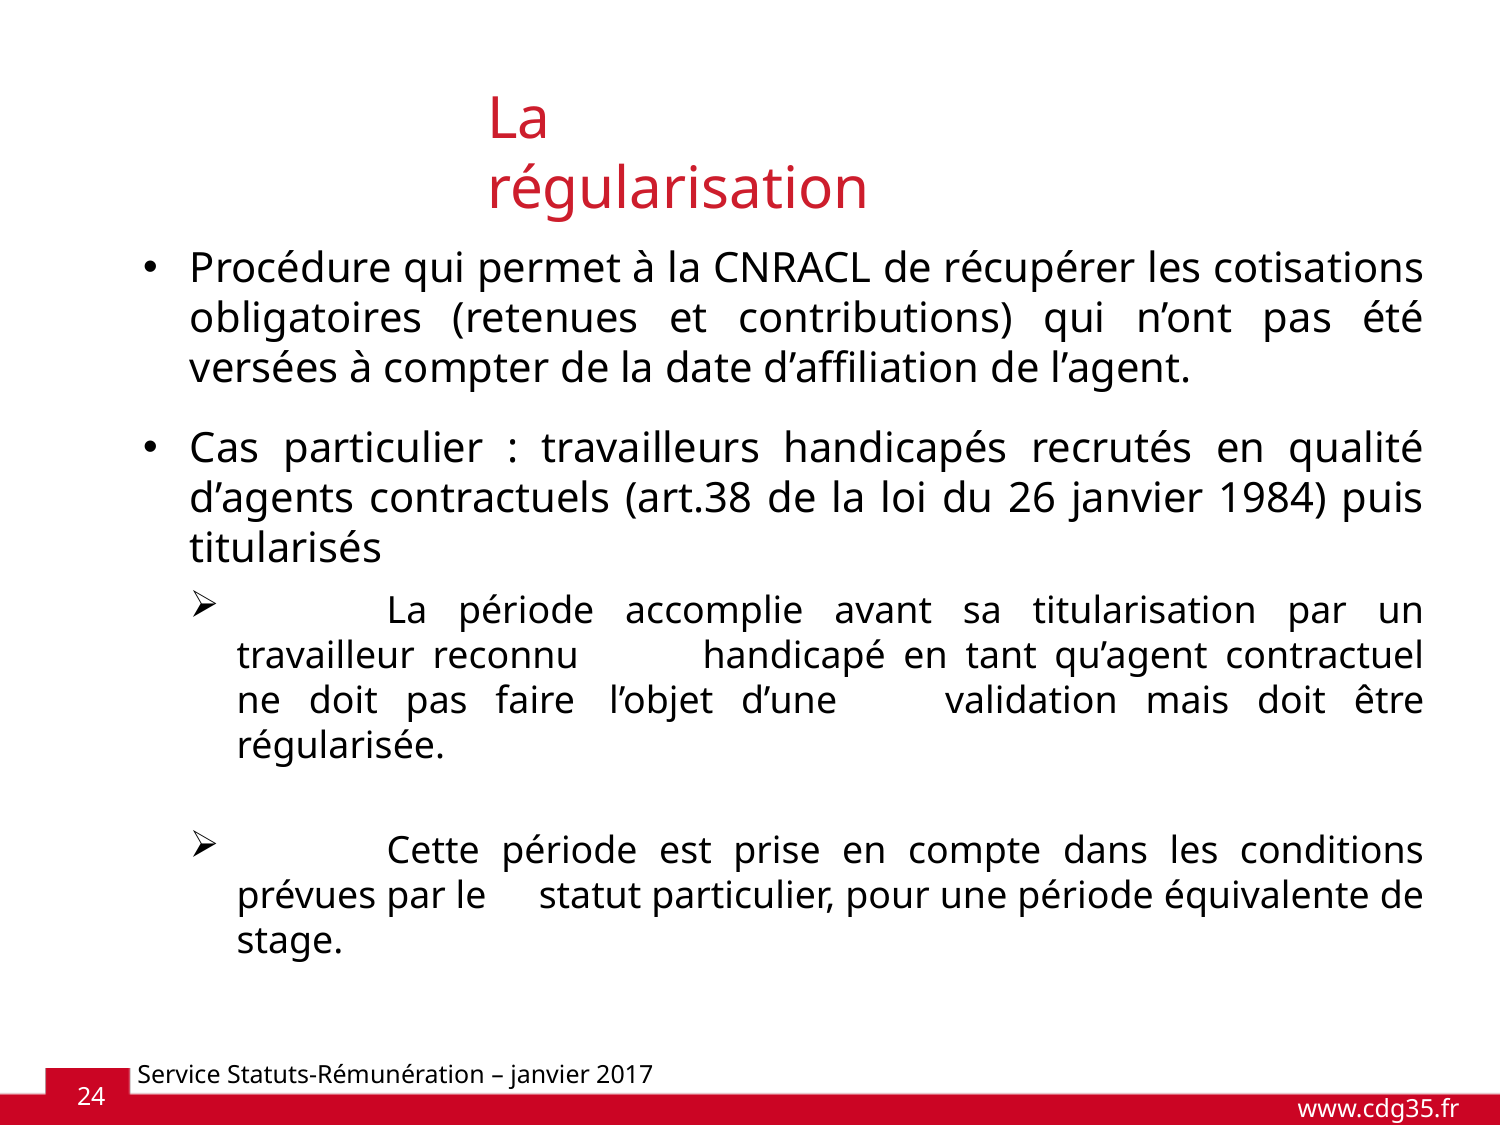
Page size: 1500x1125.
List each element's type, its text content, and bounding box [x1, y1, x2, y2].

text_box Procédure qui permet à la CNRACL de récupérer les cotisations obligatoires (retenues et contributions) qui n’ont pas été versées à compter de la date d’affiliation de l’agent. Cas particulier : travailleurs handicapés recrutés en qualité d’agents contractuels (art.38 de la loi du 26 janvier 1984) puis titularisés La période accomplie avant sa titularisation par un travailleur reconnu handicapé en tant qu’agent contractuel ne doit pas faire l’objet d’une validation mais doit être régularisée. Cette période est prise en compte dans les conditions prévues par le statut particulier, pour une période équivalente de stage. [128, 233, 1440, 969]
text_box La régularisation [472, 72, 946, 228]
